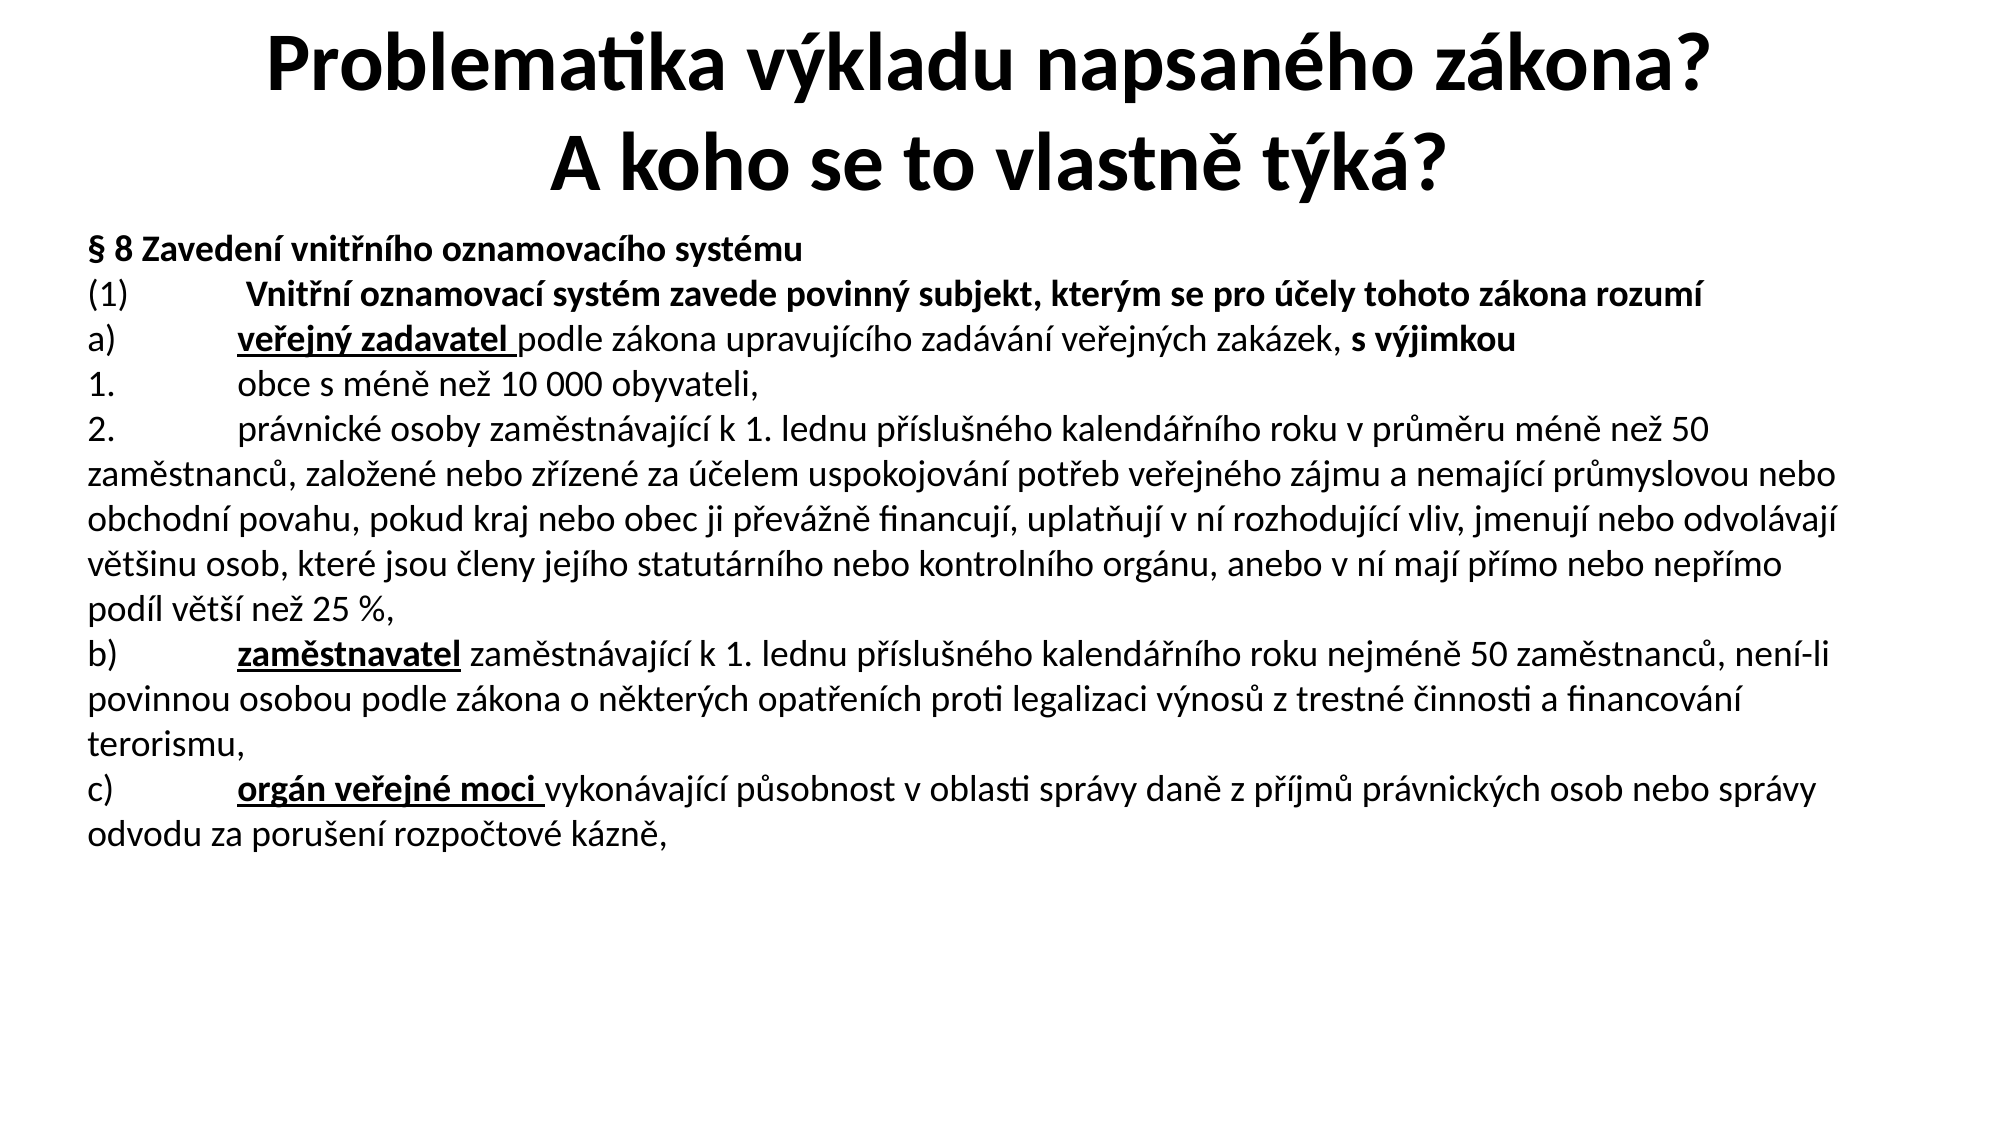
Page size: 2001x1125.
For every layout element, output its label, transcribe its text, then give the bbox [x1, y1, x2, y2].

text_box Problematika výkladu napsaného zákona? A koho se to vlastně týká? [0, 0, 2000, 215]
text_box § 8 Zavedení vnitřního oznamovacího systému (1) Vnitřní oznamovací systém zavede povinný subjekt, kterým se pro účely tohoto zákona rozumí a) veřejný zadavatel podle zákona upravujícího zadávání veřejných zakázek, s výjimkou 1. obce s méně než 10 000 obyvateli, 2. právnické osoby zaměstnávající k 1. lednu příslušného kalendářního roku v průměru méně než 50 zaměstnanců, založené nebo zřízené za účelem uspokojování potřeb veřejného zájmu a nemající průmyslovou nebo obchodní povahu, pokud kraj nebo obec ji převážně financují, uplatňují v ní rozhodující vliv, jmenují nebo odvolávají většinu osob, které jsou členy jejího statutárního nebo kontrolního orgánu, anebo v ní mají přímo nebo nepřímo podíl větší než 25 %, b) zaměstnavatel zaměstnávající k 1. lednu příslušného kalendářního roku nejméně 50 zaměstnanců, není-li povinnou osobou podle zákona o některých opatřeních proti legalizaci výnosů z trestné činnosti a financování terorismu, c) orgán veřejné moci vykonávající působnost v oblasti správy daně z příjmů právnických osob nebo správy odvodu za porušení rozpočtové kázně, [72, 217, 1878, 862]
